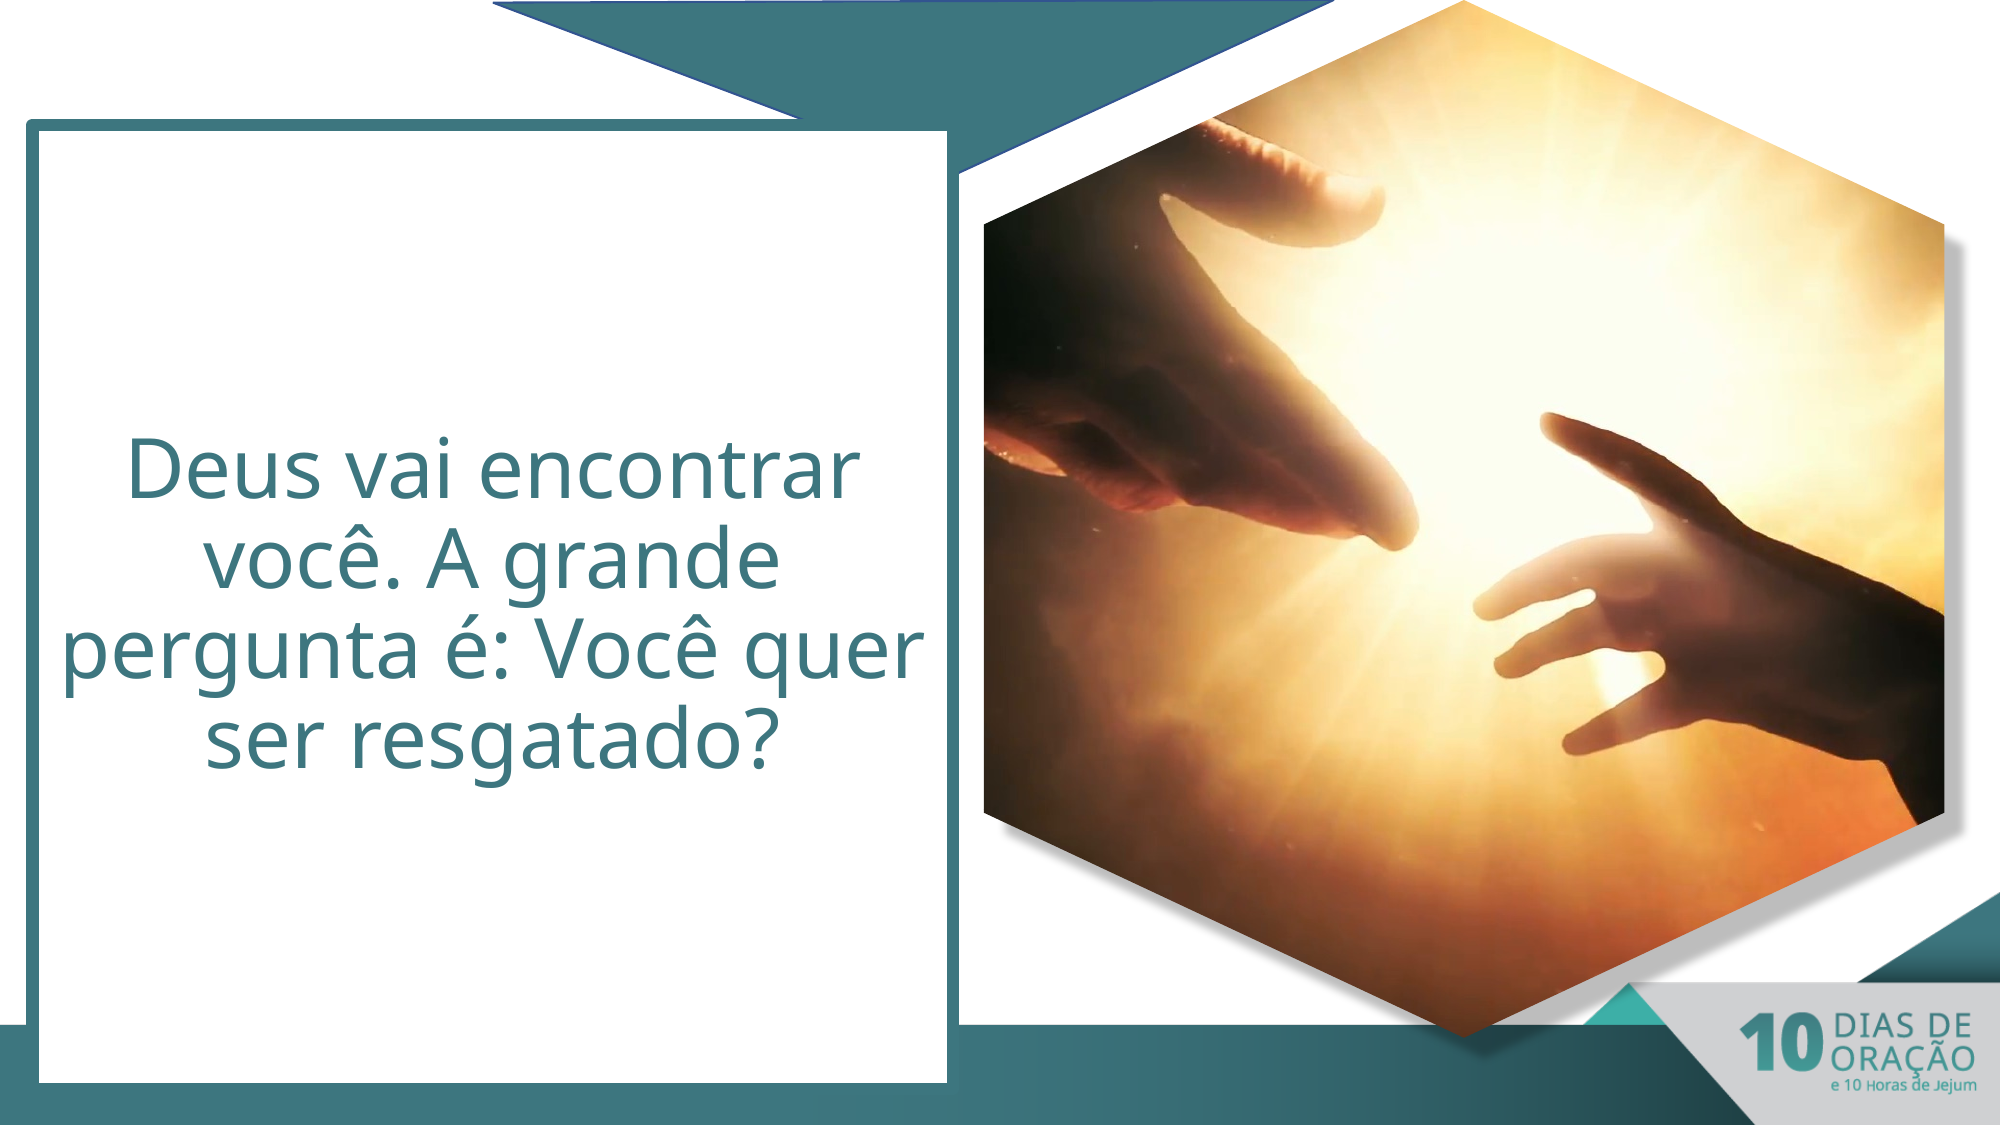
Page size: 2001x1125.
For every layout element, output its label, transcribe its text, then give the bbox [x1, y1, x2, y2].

list Deus vai encontrar você. A grande pergunta é: Você quer ser resgatado? [26, 119, 959, 1095]
picture [0, 0, 2000, 1125]
